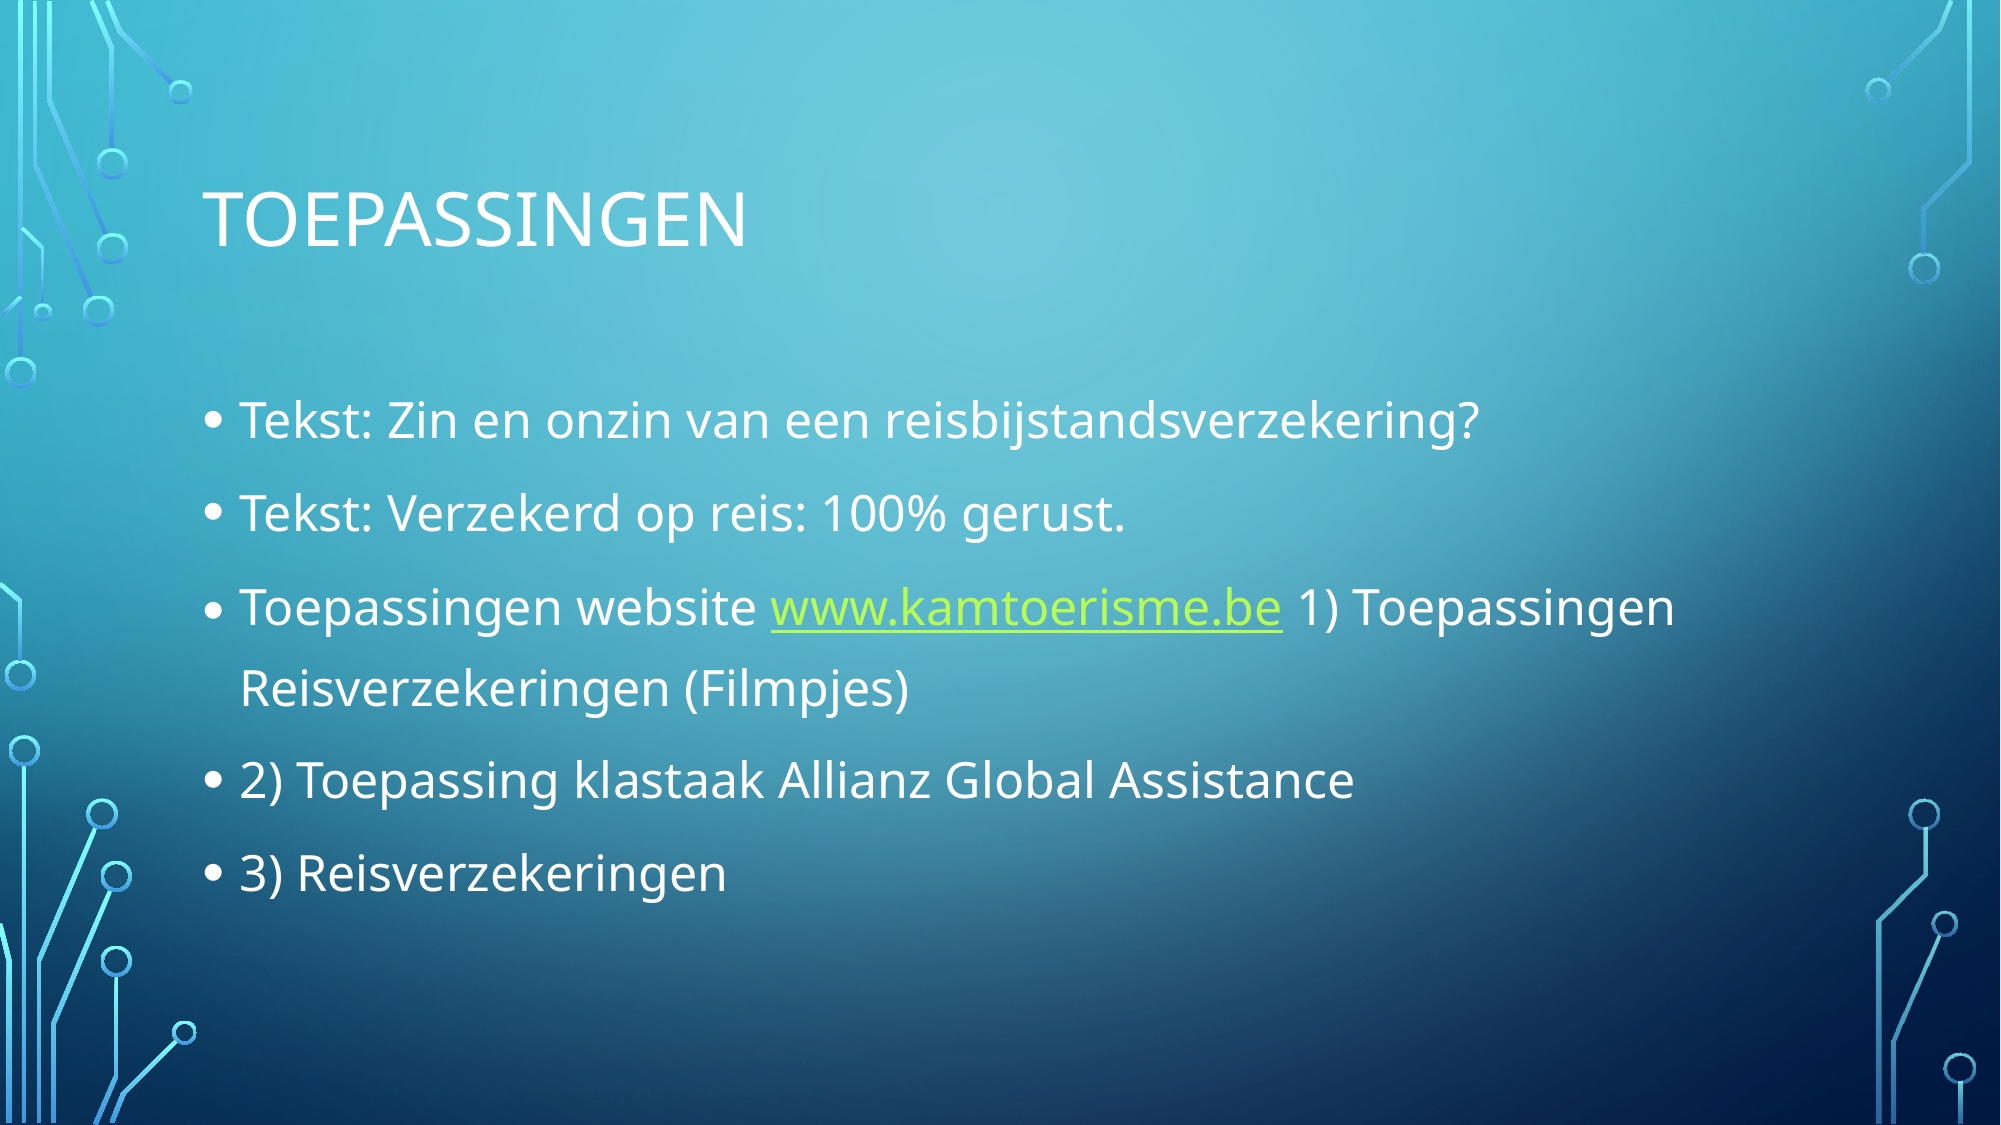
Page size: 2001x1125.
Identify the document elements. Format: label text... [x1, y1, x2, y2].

title TOEPASSINGEN [187, 101, 1813, 344]
list Tekst: Zin en onzin van een reisbijstandsverzekering? Tekst: Verzekerd op reis: 100% gerust. Toepassingen website www.kamtoerisme.be 1) Toepassingen Reisverzekeringen (Filmpjes) 2) Toepassing klastaak Allianz Global Assistance 3) Reisverzekeringen [187, 369, 1813, 950]
